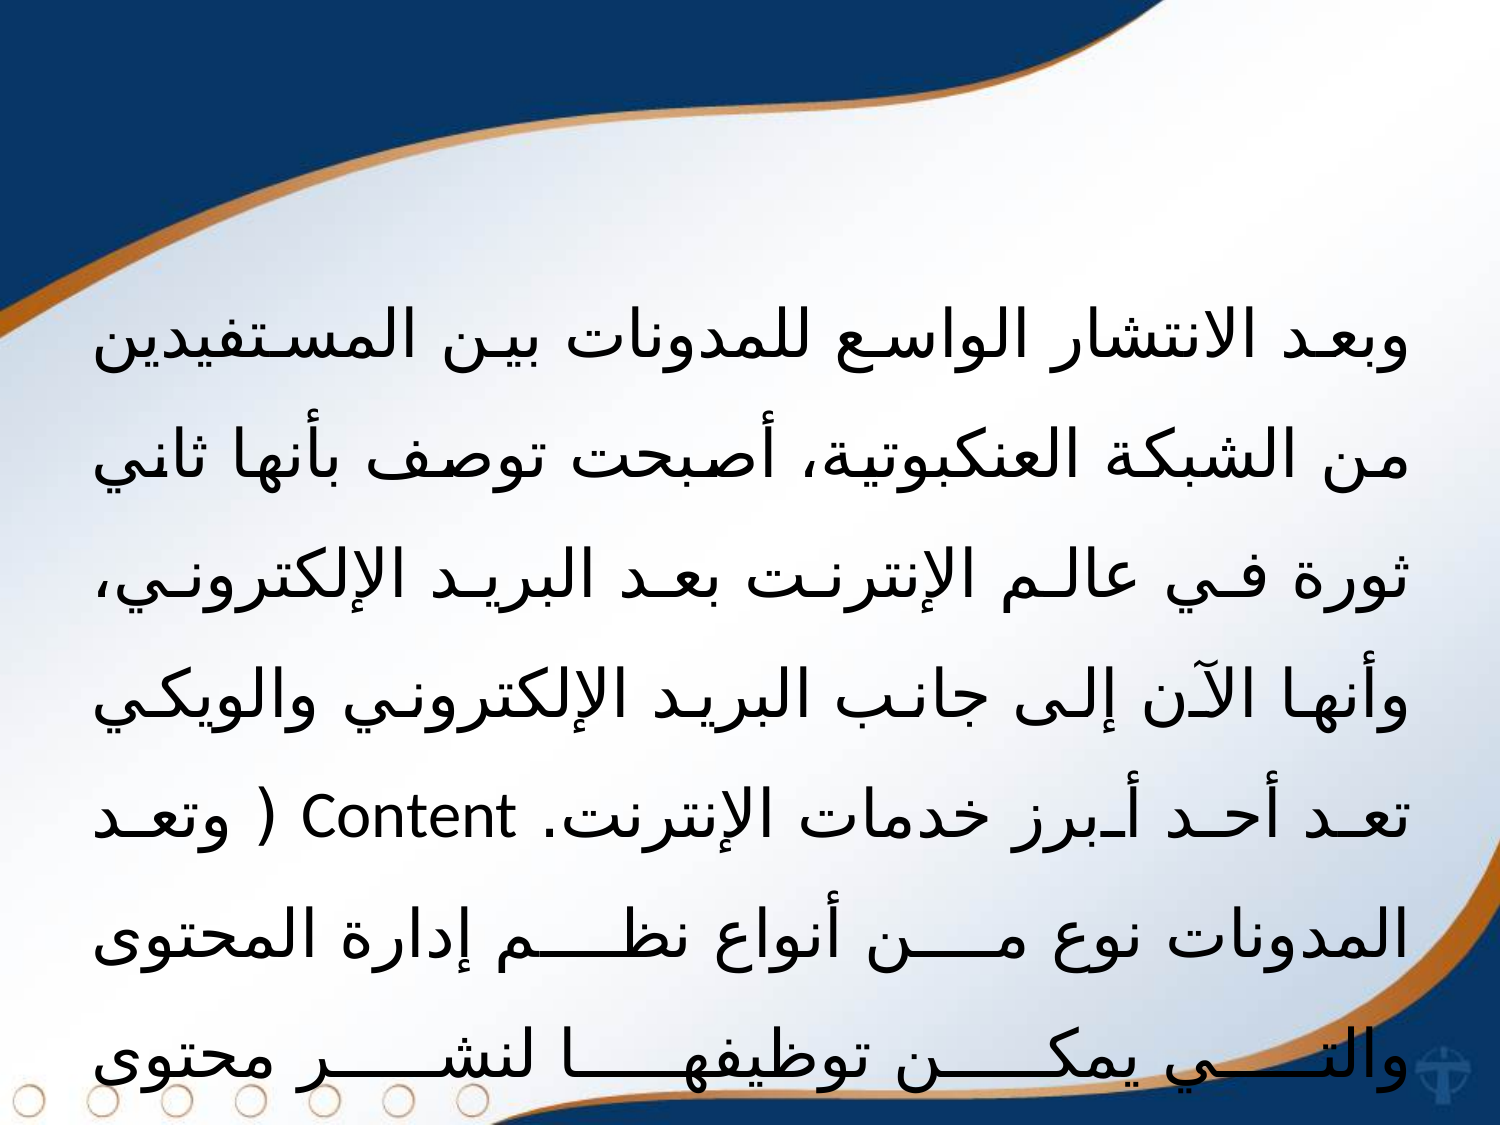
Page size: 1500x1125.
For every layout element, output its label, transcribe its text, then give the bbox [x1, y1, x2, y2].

list وبعد الانتشار الواسع للمدونات بين المستفيدين من الشبكة العنكبوتية، أصبحت توصف بأنها ثاني ثورة في عالم الإنترنت بعد البريد الإلكتروني، وأنها الآن إلى جانب البريد الإلكتروني والويكي تعد أحد أبرز خدمات الإنترنت. Content ( وتعد المدونات نوع من أنواع نظم إدارة المحتوى والتي يمكن توظيفها لنشر محتوى المقرر )Management System الدراسي وللنقاش مع الطلبة. [76, 243, 1427, 986]
picture [0, 0, 1500, 1125]
